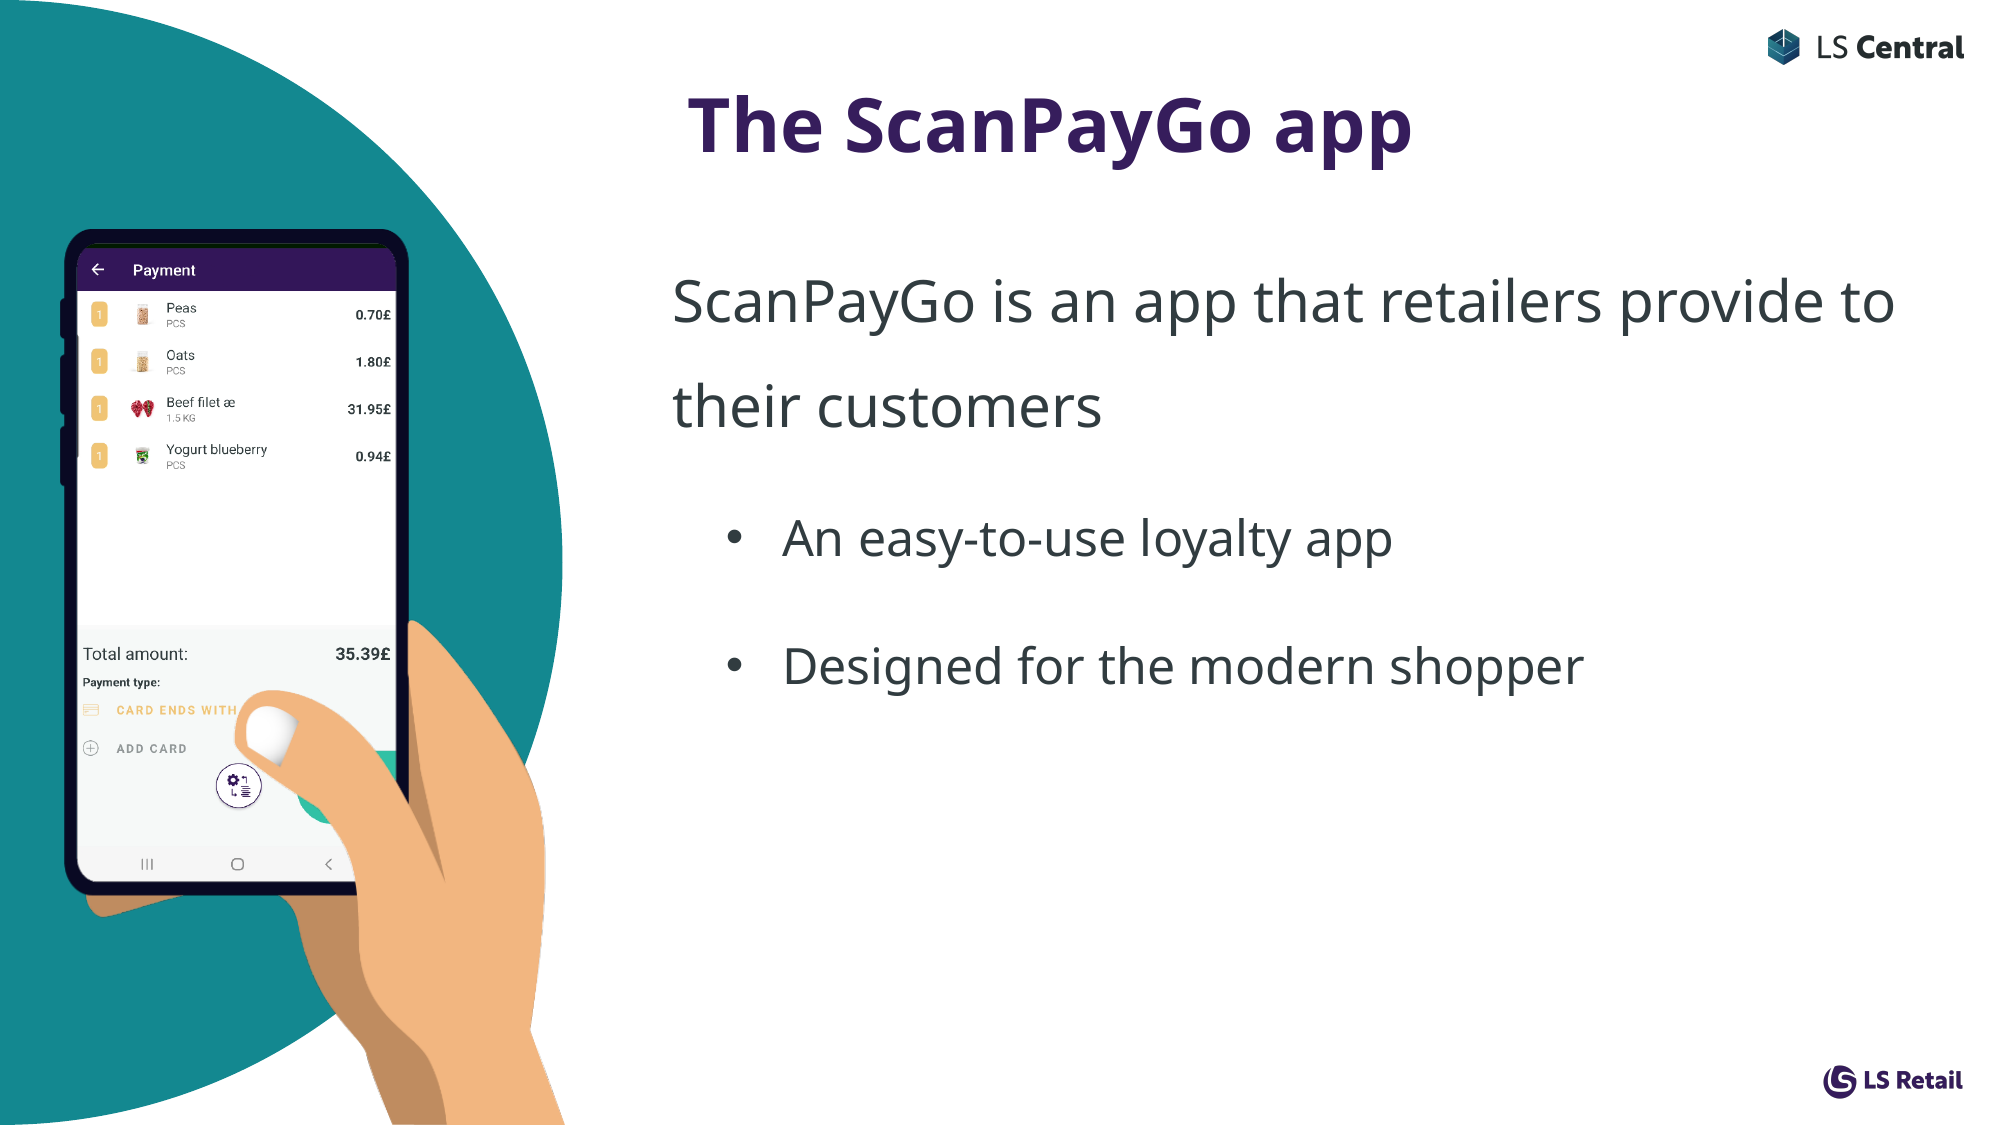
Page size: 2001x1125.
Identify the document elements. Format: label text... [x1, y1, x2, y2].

title The ScanPayGo app [672, 80, 1945, 177]
picture [1768, 29, 1964, 65]
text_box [60, 229, 565, 1125]
list ScanPayGo is an app that retailers provide to their customers An easy-to-use loyalty app Designed for the modern shopper [657, 221, 1940, 1055]
picture [1809, 1051, 1975, 1113]
